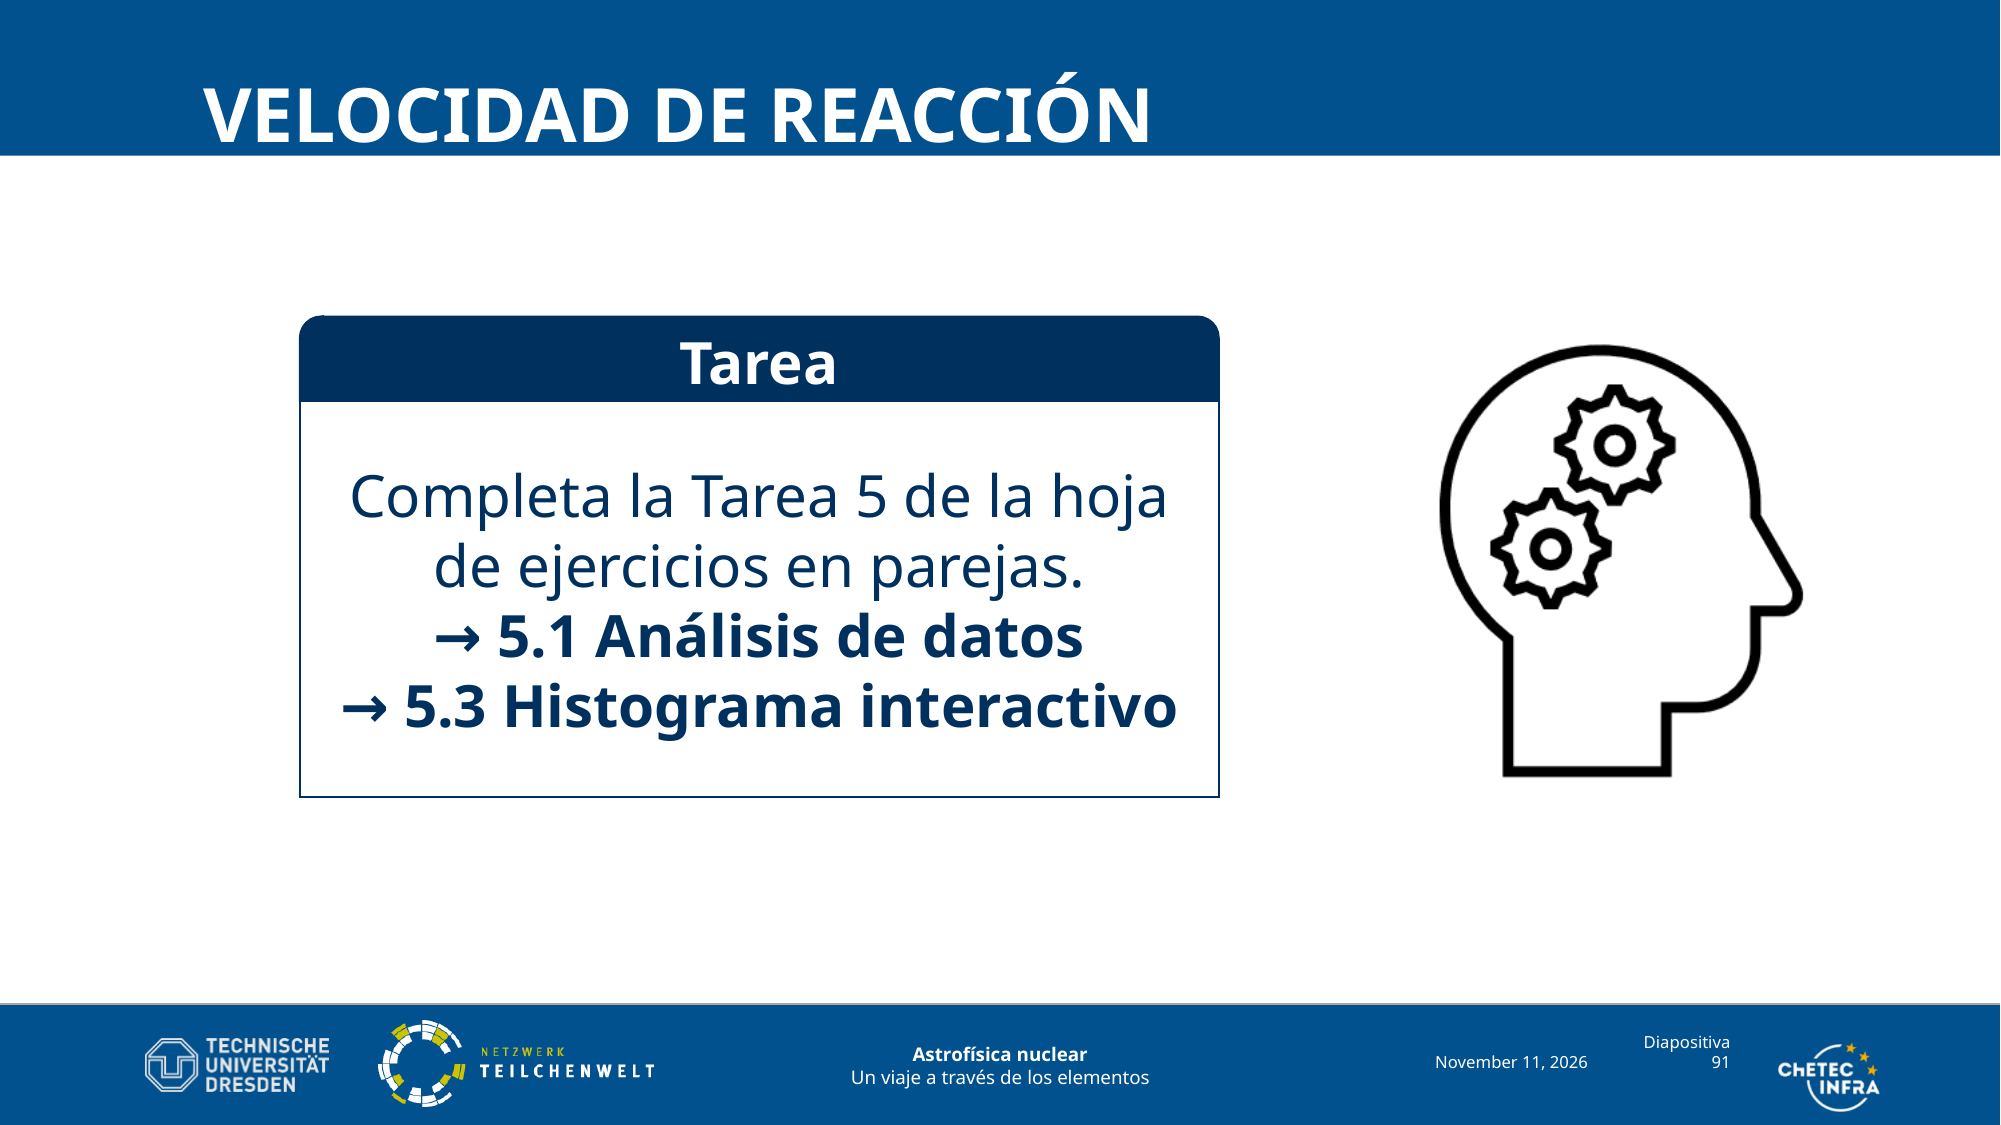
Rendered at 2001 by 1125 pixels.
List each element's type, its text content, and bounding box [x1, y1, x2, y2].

picture [378, 1020, 654, 1107]
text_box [299, 316, 1219, 797]
picture [1778, 1033, 1880, 1121]
picture [1364, 315, 1878, 829]
title Velocidad de reacción [203, 56, 1880, 169]
